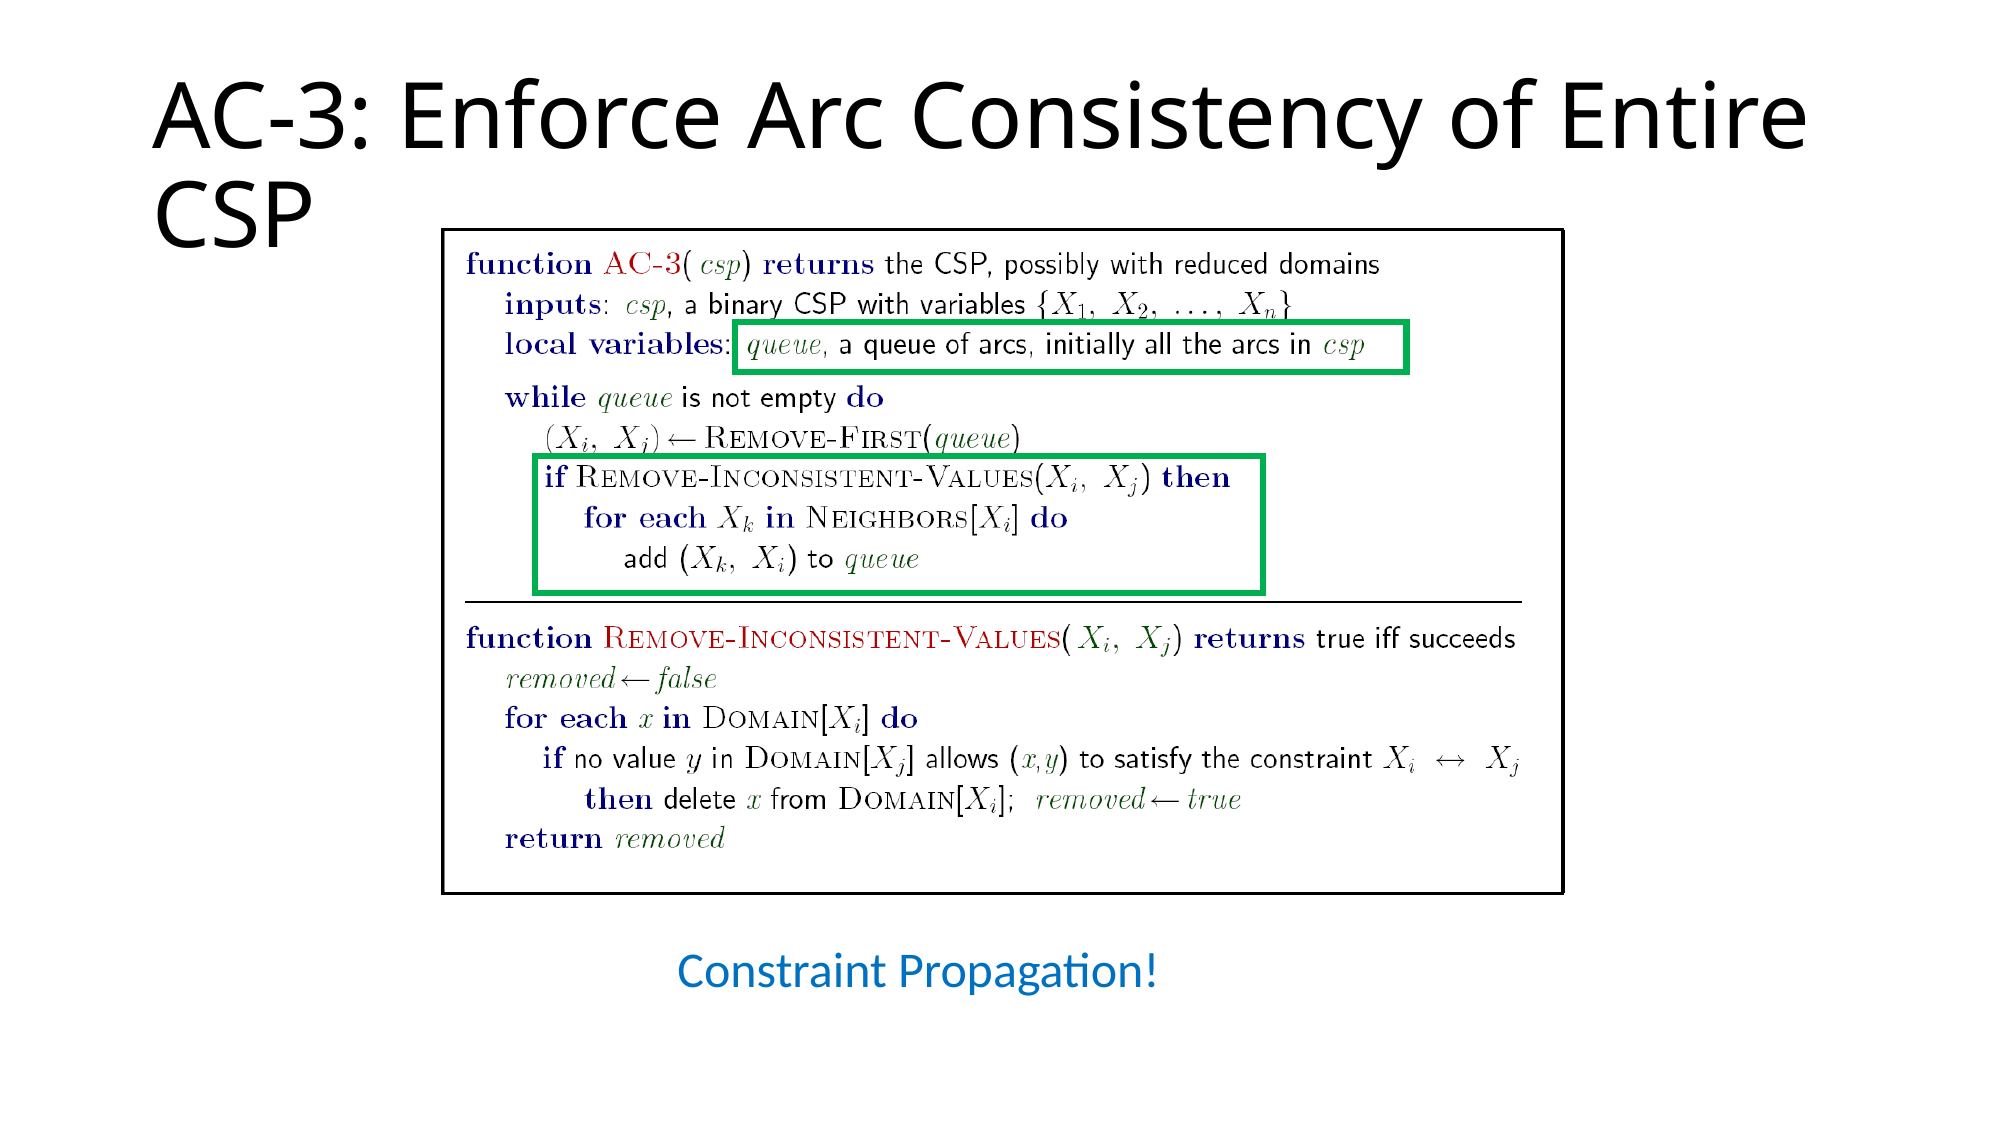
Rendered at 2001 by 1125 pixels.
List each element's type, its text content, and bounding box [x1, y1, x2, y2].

picture [437, 224, 1567, 898]
text_box Constraint Propagation! [662, 930, 1175, 1006]
title AC-3: Enforce Arc Consistency of Entire CSP [137, 59, 1863, 278]
